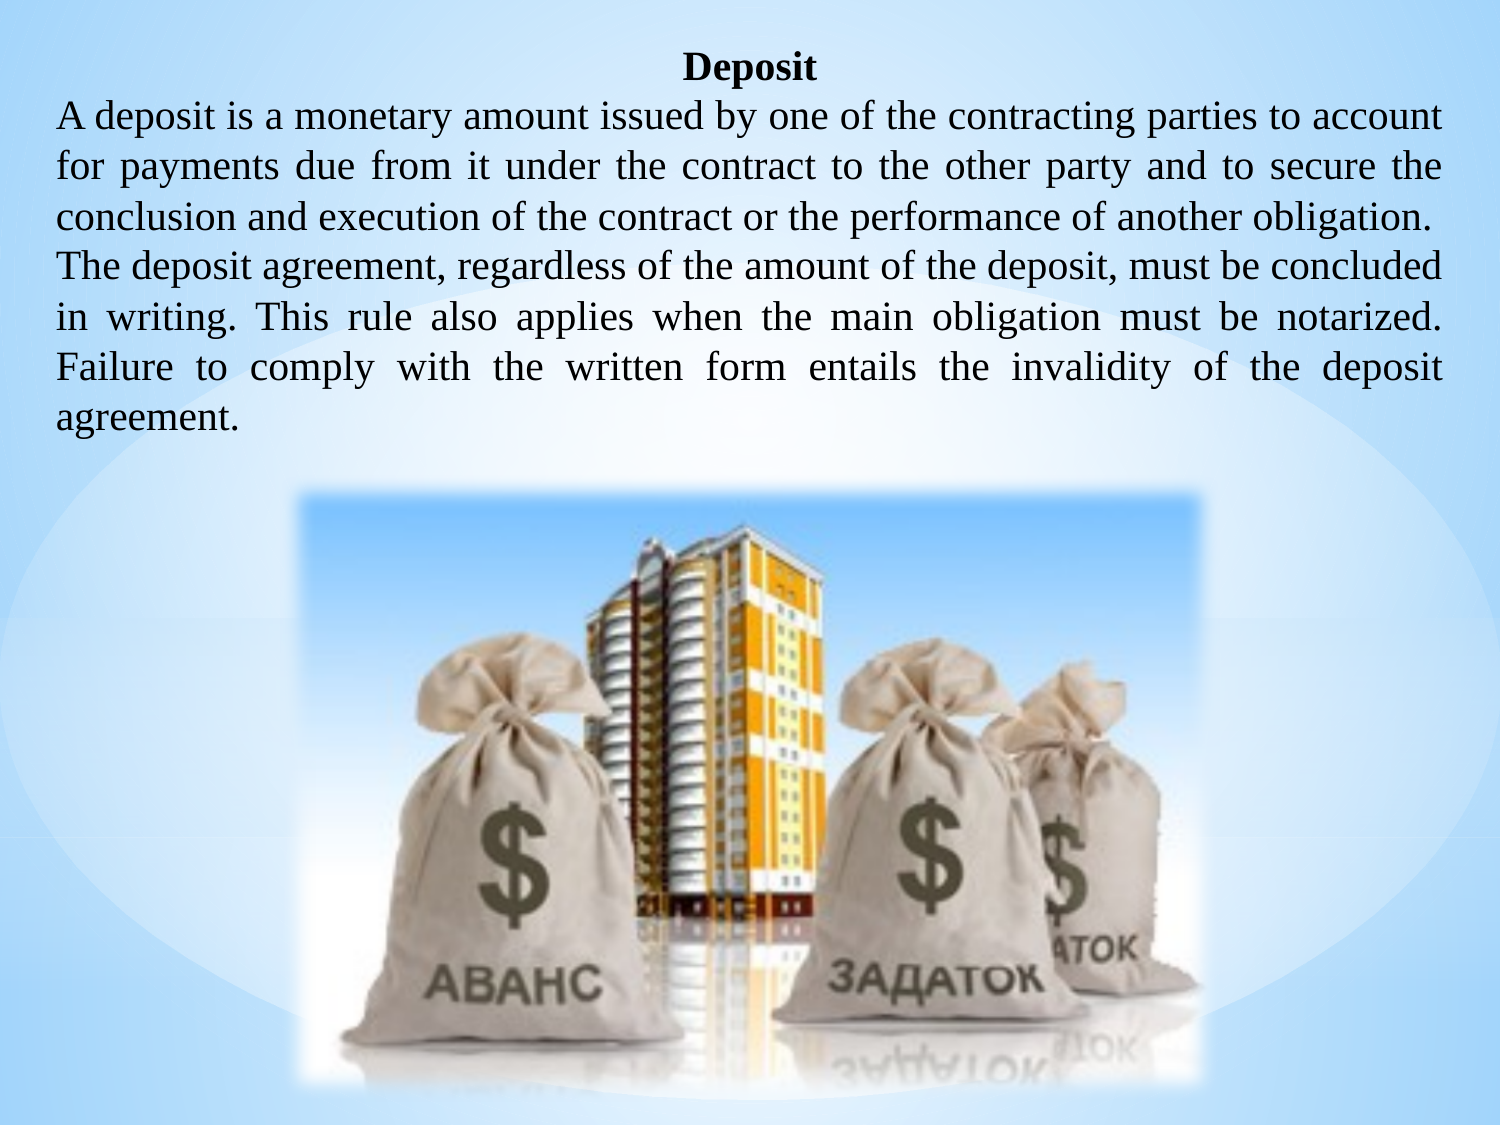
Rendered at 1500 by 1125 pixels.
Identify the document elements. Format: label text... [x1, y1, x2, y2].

text_box Deposit A deposit is a monetary amount issued by one of the contracting parties to account for payments due from it under the contract to the other party and to secure the conclusion and execution of the contract or the performance of another obligation. The deposit agreement, regardless of the amount of the deposit, must be concluded in writing. This rule also applies when the main obligation must be notarized. Failure to comply with the written form entails the invalidity of the deposit agreement. [41, 30, 1459, 446]
picture [280, 474, 1220, 1102]
